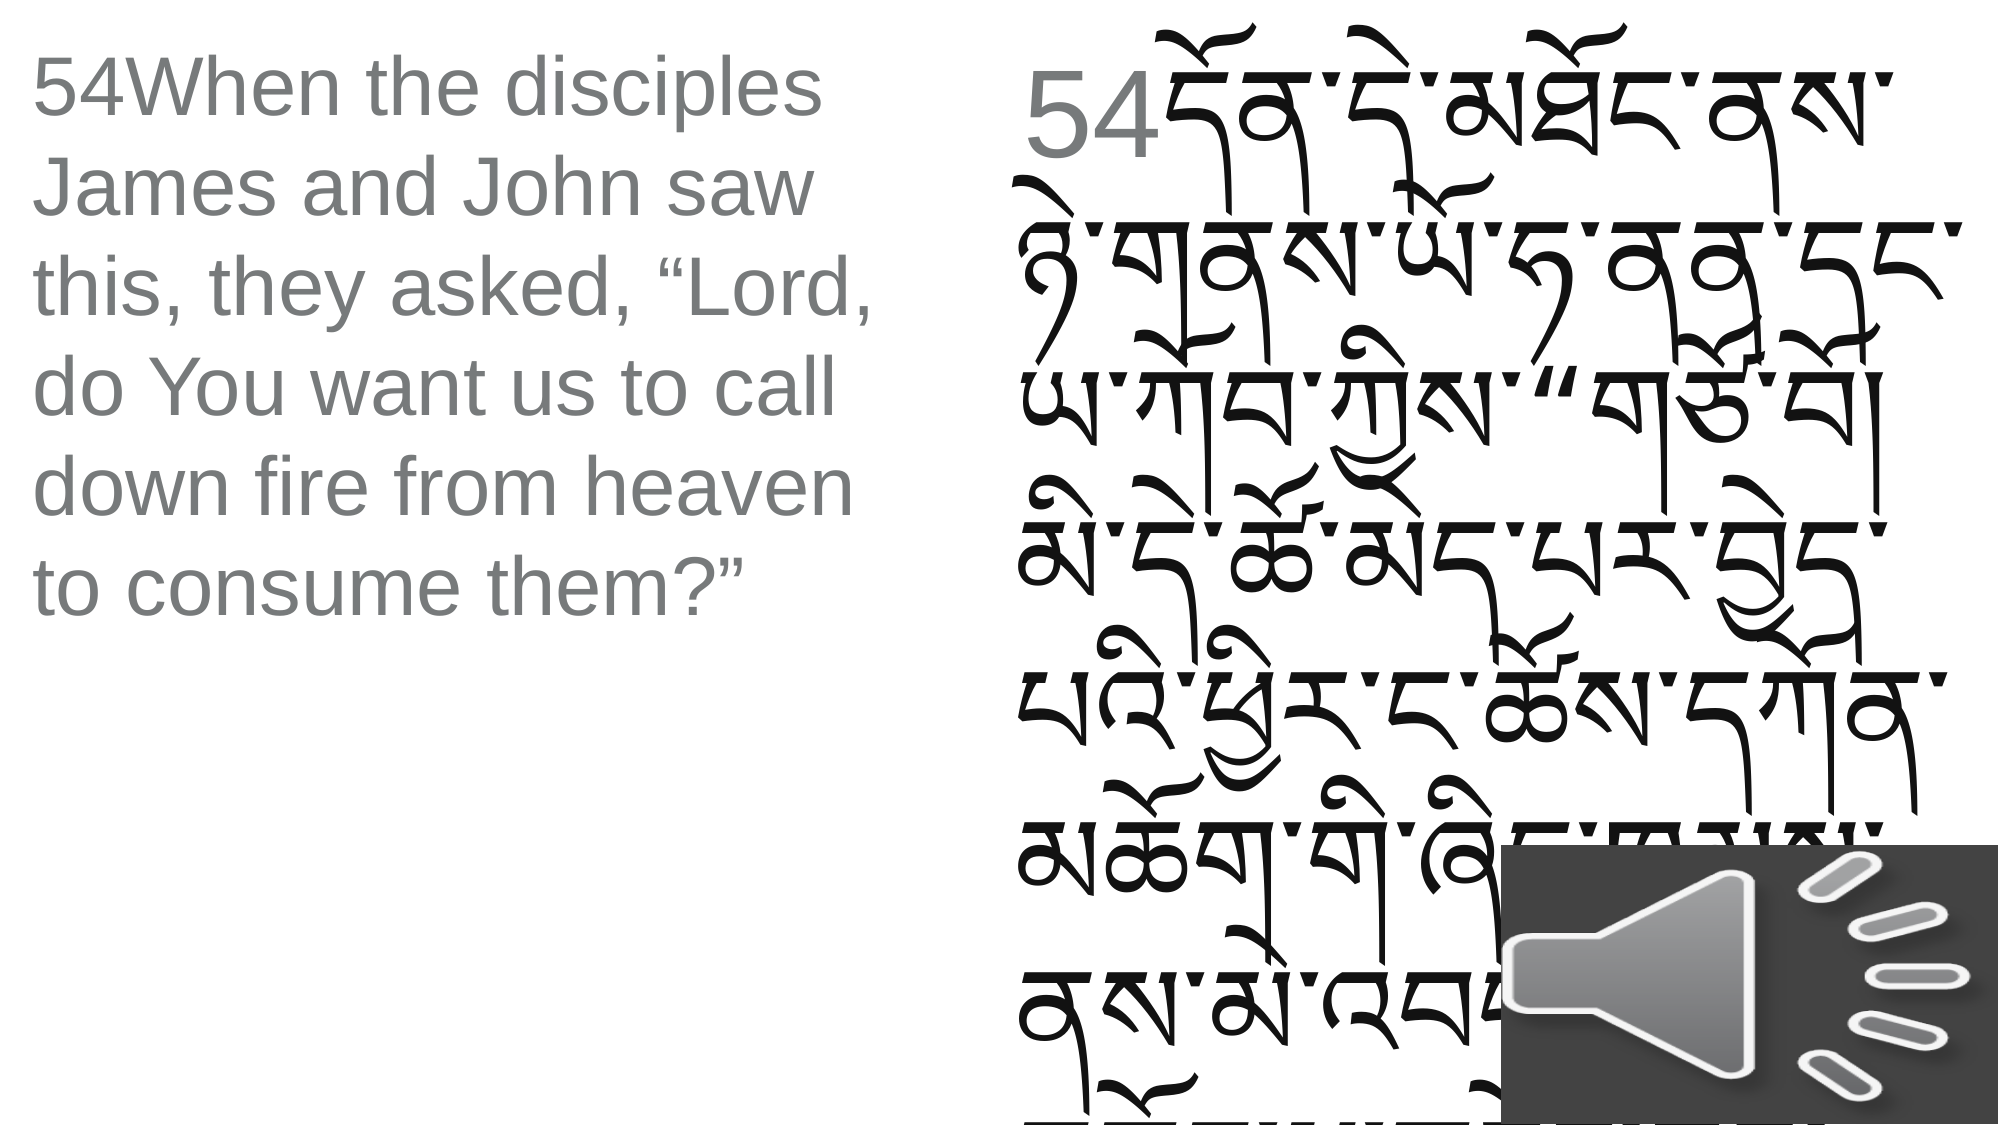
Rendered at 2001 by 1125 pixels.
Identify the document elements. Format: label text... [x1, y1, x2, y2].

text_box 54When the disciples James and John saw this, they asked, “Lord, do You want us to call down fire from heaven to consume them?” [18, 24, 973, 1101]
text_box 54དོན་དེ་མཐོང་ནས་ཉེ་གནས་ཡོ་ཧ་ནན་དང་ཡ་ཀོབ་ཀྱིས་“གཙོ་བོ། མི་དེ་ཚོ་མེད་པར་བྱེད་པའི་ཕྱིར་ང་ཚོས་དཀོན་མཆོག་གི་ཞིང་ཁམས་ནས་མེ་འབབ་པའི་བཀོད་པ་གཏོང་བར་ཁྱེད་ཐུགས་མཉེས་སམ་”ཞེས་སྨྲས། [999, 24, 2000, 1101]
picture [1500, 843, 2000, 1125]
